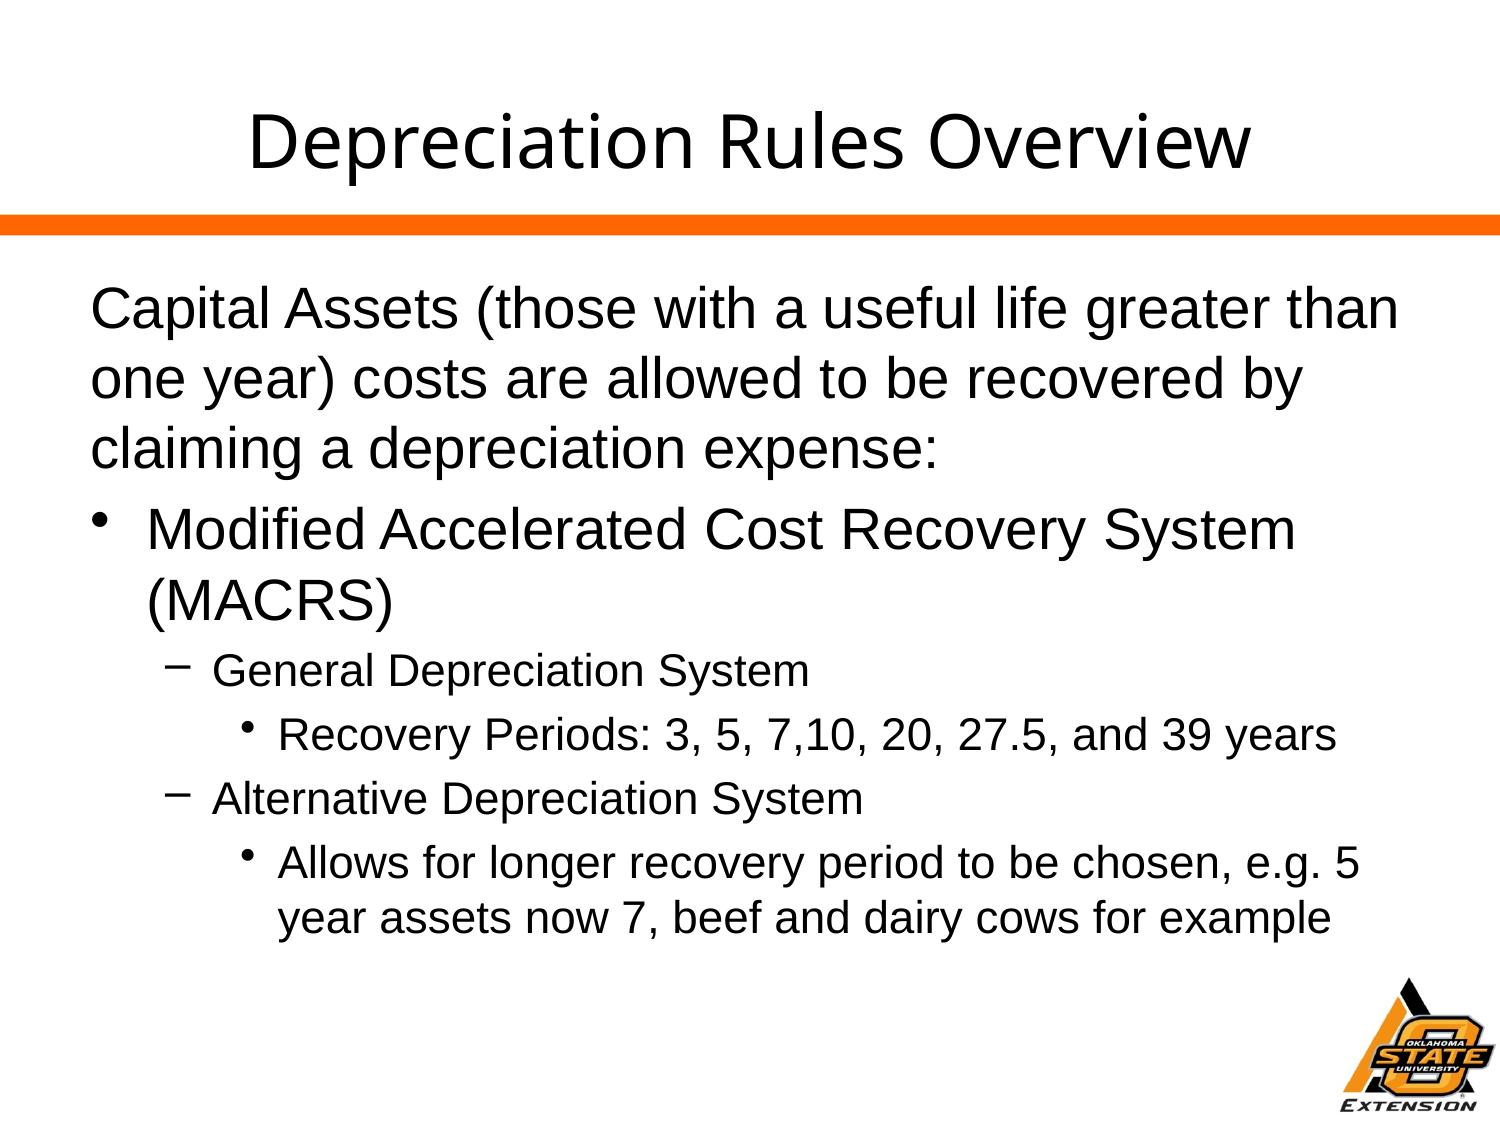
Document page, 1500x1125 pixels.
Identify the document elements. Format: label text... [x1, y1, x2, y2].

picture [1337, 968, 1500, 1125]
list Capital Assets (those with a useful life greater than one year) costs are allowed to be recovered by claiming a depreciation expense: Modified Accelerated Cost Recovery System (MACRS) General Depreciation System Recovery Periods: 3, 5, 7,10, 20, 27.5, and 39 years Alternative Depreciation System Allows for longer recovery period to be chosen, e.g. 5 year assets now 7, beef and dairy cows for example [74, 262, 1426, 1006]
title Depreciation Rules Overview [74, 44, 1426, 233]
